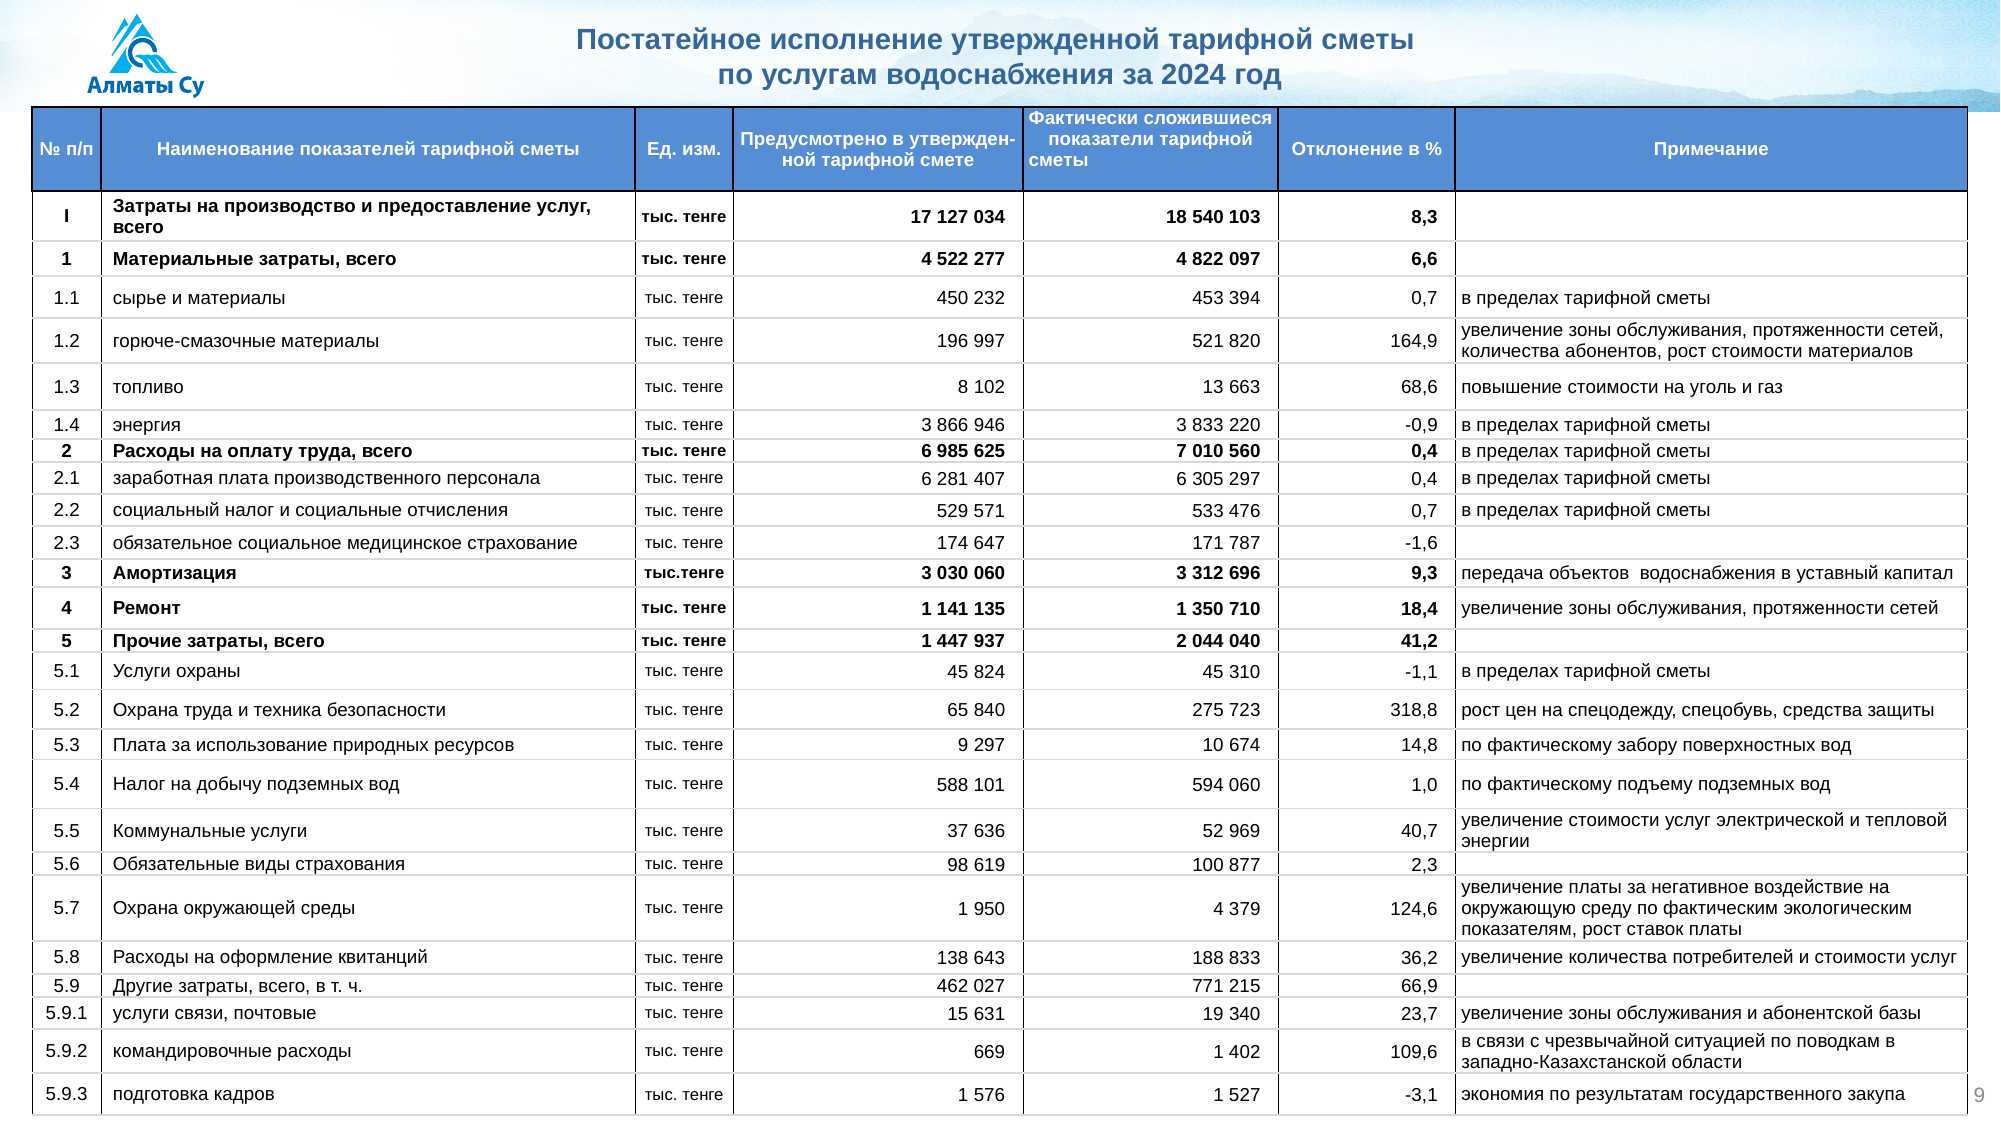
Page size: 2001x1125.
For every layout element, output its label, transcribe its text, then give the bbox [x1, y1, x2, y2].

table_cell заработная плата производственного персонала [102, 463, 635, 493]
table_cell 23,7 [1279, 998, 1455, 1028]
table_cell Охрана окружающей среды [102, 876, 635, 940]
table_cell энергия [102, 411, 635, 438]
table_cell 36,2 [1279, 942, 1455, 973]
table_cell 138 643 [734, 942, 1023, 973]
table_cell 13 663 [1024, 364, 1278, 409]
table_cell 196 997 [734, 319, 1023, 362]
table_cell тыс. тенге [636, 653, 733, 689]
table_cell 41,2 [1279, 630, 1455, 651]
picture [0, 0, 2000, 112]
table_cell 18,4 [1279, 588, 1455, 628]
table_cell [1456, 630, 1967, 651]
table_cell 37 636 [734, 809, 1023, 851]
table_cell 3 866 946 [734, 411, 1023, 438]
table_cell 171 787 [1024, 527, 1278, 558]
table_header Отклонение в % [1279, 112, 1454, 190]
table_cell 450 232 [734, 277, 1023, 317]
table_cell тыс. тенге [636, 319, 733, 362]
table_cell 5.2 [33, 690, 101, 728]
table_cell [1456, 527, 1967, 558]
table_cell 2.2 [33, 495, 101, 525]
table_cell 318,8 [1279, 690, 1455, 728]
table_cell тыс. тенге [636, 242, 733, 275]
table_cell сырье и материалы [102, 277, 635, 317]
table_cell в пределах тарифной сметы [1456, 495, 1967, 525]
table_cell 1 350 710 [1024, 588, 1278, 628]
table_cell 10 674 [1024, 730, 1278, 759]
table_cell 0,4 [1279, 463, 1455, 493]
table_cell тыс. тенге [636, 942, 733, 973]
table_cell [1456, 975, 1967, 996]
table_cell 533 476 [1024, 495, 1278, 525]
table_cell 275 723 [1024, 690, 1278, 728]
table_cell 4 822 097 [1024, 242, 1278, 275]
table_cell Охрана труда и техника безопасности [102, 690, 635, 728]
table_cell -0,9 [1279, 411, 1455, 438]
table_cell Ремонт [102, 588, 635, 628]
table_cell подготовка кадров [102, 1074, 635, 1114]
table_cell передача объектов водоснабжения в уставный капитал [1456, 560, 1967, 586]
table_cell -1,1 [1279, 653, 1455, 689]
table_cell 2 [33, 440, 101, 461]
table_cell 8 102 [734, 364, 1023, 409]
table_cell Другие затраты, всего, в т. ч. [102, 975, 635, 996]
table_cell 4 522 277 [734, 242, 1023, 275]
table_cell Амортизация [102, 560, 635, 586]
table_cell тыс. тенге [636, 1030, 733, 1072]
table_cell Коммунальные услуги [102, 809, 635, 851]
table_cell 1.4 [33, 411, 101, 438]
table_cell тыс. тенге [636, 411, 733, 438]
table_cell Прочие затраты, всего [102, 630, 635, 651]
table_cell увеличение стоимости услуг электрической и тепловой энергии [1456, 809, 1967, 851]
table_cell 6 985 625 [734, 440, 1023, 461]
table_cell 1 527 [1024, 1074, 1278, 1114]
table_header Предусмотрено в утвержден-ной тарифной смете [734, 112, 1022, 190]
table_header Ед. изм. [636, 112, 732, 190]
table_cell 1.2 [33, 319, 101, 362]
table_cell 5.5 [33, 809, 101, 851]
table_cell горюче-смазочные материалы [102, 319, 635, 362]
table_cell 5.9.3 [33, 1074, 101, 1114]
table_cell в связи с чрезвычайной ситуацией по поводкам в западно-Казахстанской области [1456, 1030, 1967, 1072]
table_cell увеличение зоны обслуживания и абонентской базы [1456, 998, 1967, 1028]
table_cell тыс. тенге [636, 760, 733, 808]
table_cell по фактическому забору поверхностных вод [1456, 730, 1967, 759]
table_cell 65 840 [734, 690, 1023, 728]
table_cell 1 141 135 [734, 588, 1023, 628]
table_cell 5 [33, 630, 101, 651]
table_cell 5.6 [33, 853, 101, 874]
table_cell 462 027 [734, 975, 1023, 996]
table_cell 6 281 407 [734, 463, 1023, 493]
table_cell командировочные расходы [102, 1030, 635, 1072]
table_cell 40,7 [1279, 809, 1455, 851]
table_cell 7 010 560 [1024, 440, 1278, 461]
table_cell увеличение количества потребителей и стоимости услуг [1456, 942, 1967, 973]
table_cell Расходы на оплату труда, всего [102, 440, 635, 461]
table_header Примечание [1456, 112, 1967, 190]
table_cell 5.9.2 [33, 1030, 101, 1072]
table_cell 14,8 [1279, 730, 1455, 759]
table_cell 45 310 [1024, 653, 1278, 689]
table_cell тыс. тенге [636, 463, 733, 493]
table_cell [1456, 853, 1967, 874]
table_cell 6,6 [1279, 242, 1455, 275]
table_cell Материальные затраты, всего [102, 242, 635, 275]
table_cell 0,7 [1279, 277, 1455, 317]
table_cell 4 [33, 588, 101, 628]
table_cell тыс. тенге [636, 192, 733, 240]
table_cell 1,0 [1279, 760, 1455, 808]
table_cell 98 619 [734, 853, 1023, 874]
table_cell 5.7 [33, 876, 101, 940]
table_cell 17 127 034 [734, 192, 1023, 240]
table_cell в пределах тарифной сметы [1456, 440, 1967, 461]
table_cell тыс. тенге [636, 588, 733, 628]
table_cell повышение стоимости на уголь и газ [1456, 364, 1967, 409]
table_cell тыс. тенге [636, 690, 733, 728]
table_cell увеличение зоны обслуживания, протяженности сетей, количества абонентов, рост стоимости материалов [1456, 319, 1967, 362]
table_cell 3 [33, 560, 101, 586]
table_cell экономия по результатам государственного закупа [1456, 1074, 1967, 1114]
table_cell тыс. тенге [636, 495, 733, 525]
table_cell 188 833 [1024, 942, 1278, 973]
table_cell 0,7 [1279, 495, 1455, 525]
table_cell Расходы на оформление квитанций [102, 942, 635, 973]
table_cell 1 402 [1024, 1030, 1278, 1072]
table_cell 8,3 [1279, 192, 1455, 240]
table_cell 66,9 [1279, 975, 1455, 996]
table_cell 1.3 [33, 364, 101, 409]
table_cell тыс. тенге [636, 998, 733, 1028]
table_cell услуги связи, почтовые [102, 998, 635, 1028]
table_cell 2.1 [33, 463, 101, 493]
table_cell 109,6 [1279, 1030, 1455, 1072]
table_cell тыс. тенге [636, 730, 733, 759]
table_cell 3 833 220 [1024, 411, 1278, 438]
table_cell 1.1 [33, 277, 101, 317]
table_cell тыс. тенге [636, 975, 733, 996]
table_cell тыс. тенге [636, 364, 733, 409]
table_cell Обязательные виды страхования [102, 853, 635, 874]
table_cell 18 540 103 [1024, 192, 1278, 240]
table_cell 1 447 937 [734, 630, 1023, 651]
table_header Фактически сложившиеся показатели тарифной сметы [1024, 112, 1277, 190]
table_cell 3 030 060 [734, 560, 1023, 586]
table_cell 529 571 [734, 495, 1023, 525]
table_cell 5.1 [33, 653, 101, 689]
table_cell тыс. тенге [636, 876, 733, 940]
table_cell 1 576 [734, 1074, 1023, 1114]
table_cell [1456, 242, 1967, 275]
table_cell 68,6 [1279, 364, 1455, 409]
table_cell в пределах тарифной сметы [1456, 653, 1967, 689]
table_cell тыс. тенге [636, 527, 733, 558]
table_cell увеличение платы за негативное воздействие на окружающую среду по фактическим экологическим показателям, рост ставок платы [1456, 876, 1967, 940]
table_cell 4 379 [1024, 876, 1278, 940]
table_cell 2,3 [1279, 853, 1455, 874]
table_cell 5.8 [33, 942, 101, 973]
table_cell 164,9 [1279, 319, 1455, 362]
table_cell 0,4 [1279, 440, 1455, 461]
table_cell 588 101 [734, 760, 1023, 808]
table_cell 594 060 [1024, 760, 1278, 808]
table_cell тыс. тенге [636, 277, 733, 317]
table_cell в пределах тарифной сметы [1456, 463, 1967, 493]
table_cell 6 305 297 [1024, 463, 1278, 493]
table_cell 771 215 [1024, 975, 1278, 996]
table_cell в пределах тарифной сметы [1456, 411, 1967, 438]
table_cell 124,6 [1279, 876, 1455, 940]
table_cell тыс. тенге [636, 853, 733, 874]
table_cell Налог на добычу подземных вод [102, 760, 635, 808]
table_cell [1456, 192, 1967, 240]
table_cell 174 647 [734, 527, 1023, 558]
table_header Наименование показателей тарифной сметы [102, 112, 634, 190]
table_cell 2.3 [33, 527, 101, 558]
table_cell тыс.тенге [636, 560, 733, 586]
table_cell 1 950 [734, 876, 1023, 940]
table_cell по фактическому подъему подземных вод [1456, 760, 1967, 808]
table_cell 45 824 [734, 653, 1023, 689]
table_cell 669 [734, 1030, 1023, 1072]
table_cell рост цен на спецодежду, спецобувь, средства защиты [1456, 690, 1967, 728]
table_cell 2 044 040 [1024, 630, 1278, 651]
table_cell 52 969 [1024, 809, 1278, 851]
table_cell социальный налог и социальные отчисления [102, 495, 635, 525]
table_cell 3 312 696 [1024, 560, 1278, 586]
table_cell 9,3 [1279, 560, 1455, 586]
table_cell тыс. тенге [636, 1074, 733, 1114]
table_cell 521 820 [1024, 319, 1278, 362]
table_cell 5.9 [33, 975, 101, 996]
table_cell обязательное социальное медицинское страхование [102, 527, 635, 558]
table_cell тыс. тенге [636, 630, 733, 651]
table_cell топливо [102, 364, 635, 409]
table_cell -1,6 [1279, 527, 1455, 558]
table_cell 5.3 [33, 730, 101, 759]
table_cell 100 877 [1024, 853, 1278, 874]
table_cell тыс. тенге [636, 809, 733, 851]
table_header № п/п [33, 112, 100, 190]
slide_number 9 [1947, 1064, 2000, 1124]
table_cell 19 340 [1024, 998, 1278, 1028]
table_cell Услуги охраны [102, 653, 635, 689]
table_cell в пределах тарифной сметы [1456, 277, 1967, 317]
table_cell I [33, 192, 101, 240]
table_cell Плата за использование природных ресурсов [102, 730, 635, 759]
table_cell тыс. тенге [636, 440, 733, 461]
table_cell 453 394 [1024, 277, 1278, 317]
table_cell Затраты на производство и предоставление услуг, всего [102, 192, 635, 240]
table_cell -3,1 [1279, 1074, 1455, 1114]
table_cell 15 631 [734, 998, 1023, 1028]
table_cell 5.9.1 [33, 998, 101, 1028]
table_cell увеличение зоны обслуживания, протяженности сетей [1456, 588, 1967, 628]
table_cell 9 297 [734, 730, 1023, 759]
table_cell 5.4 [33, 760, 101, 808]
table_cell 1 [33, 242, 101, 275]
